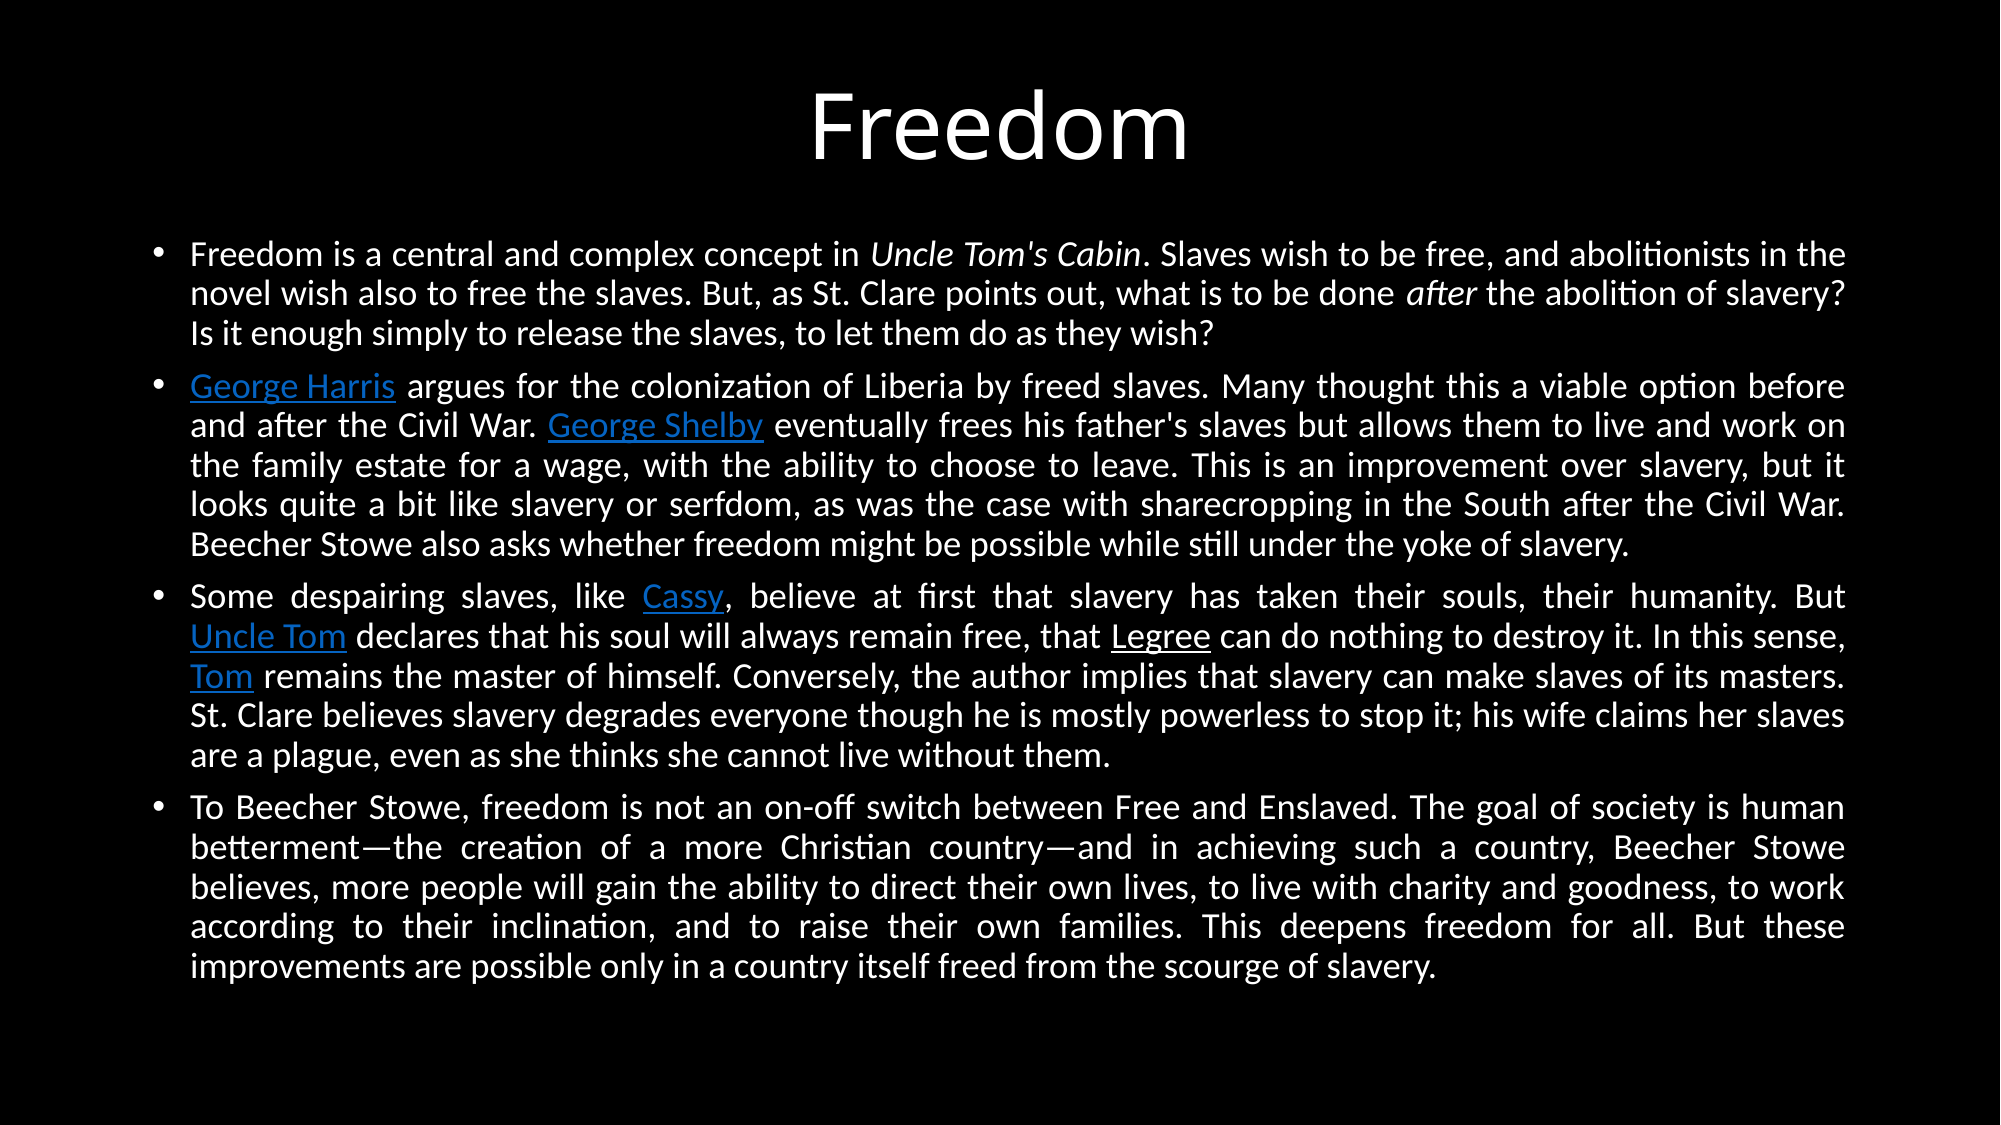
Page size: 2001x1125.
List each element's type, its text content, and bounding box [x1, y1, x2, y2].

title Freedom [137, 59, 1863, 200]
list Freedom is a central and complex concept in Uncle Tom's Cabin. Slaves wish to be free, and abolitionists in the novel wish also to free the slaves. But, as St. Clare points out, what is to be done after the abolition of slavery? Is it enough simply to release the slaves, to let them do as they wish? George Harris argues for the colonization of Liberia by freed slaves. Many thought this a viable option before and after the Civil War. George Shelby eventually frees his father's slaves but allows them to live and work on the family estate for a wage, with the ability to choose to leave. This is an improvement over slavery, but it looks quite a bit like slavery or serfdom, as was the case with sharecropping in the South after the Civil War. Beecher Stowe also asks whether freedom might be possible while still under the yoke of slavery. Some despairing slaves, like Cassy, believe at first that slavery has taken their souls, their humanity. But Uncle Tom declares that his soul will always remain free, that Legree can do nothing to destroy it. In this sense, Tom remains the master of himself. Conversely, the author implies that slavery can make slaves of its masters. St. Clare believes slavery degrades everyone though he is mostly powerless to stop it; his wife claims her slaves are a plague, even as she thinks she cannot live without them. To Beecher Stowe, freedom is not an on-off switch between Free and Enslaved. The goal of society is human betterment—the creation of a more Christian country—and in achieving such a country, Beecher Stowe believes, more people will gain the ability to direct their own lives, to live with charity and goodness, to work according to their inclination, and to raise their own families. This deepens freedom for all. But these improvements are possible only in a country itself freed from the scourge of slavery. [137, 227, 1863, 1014]
